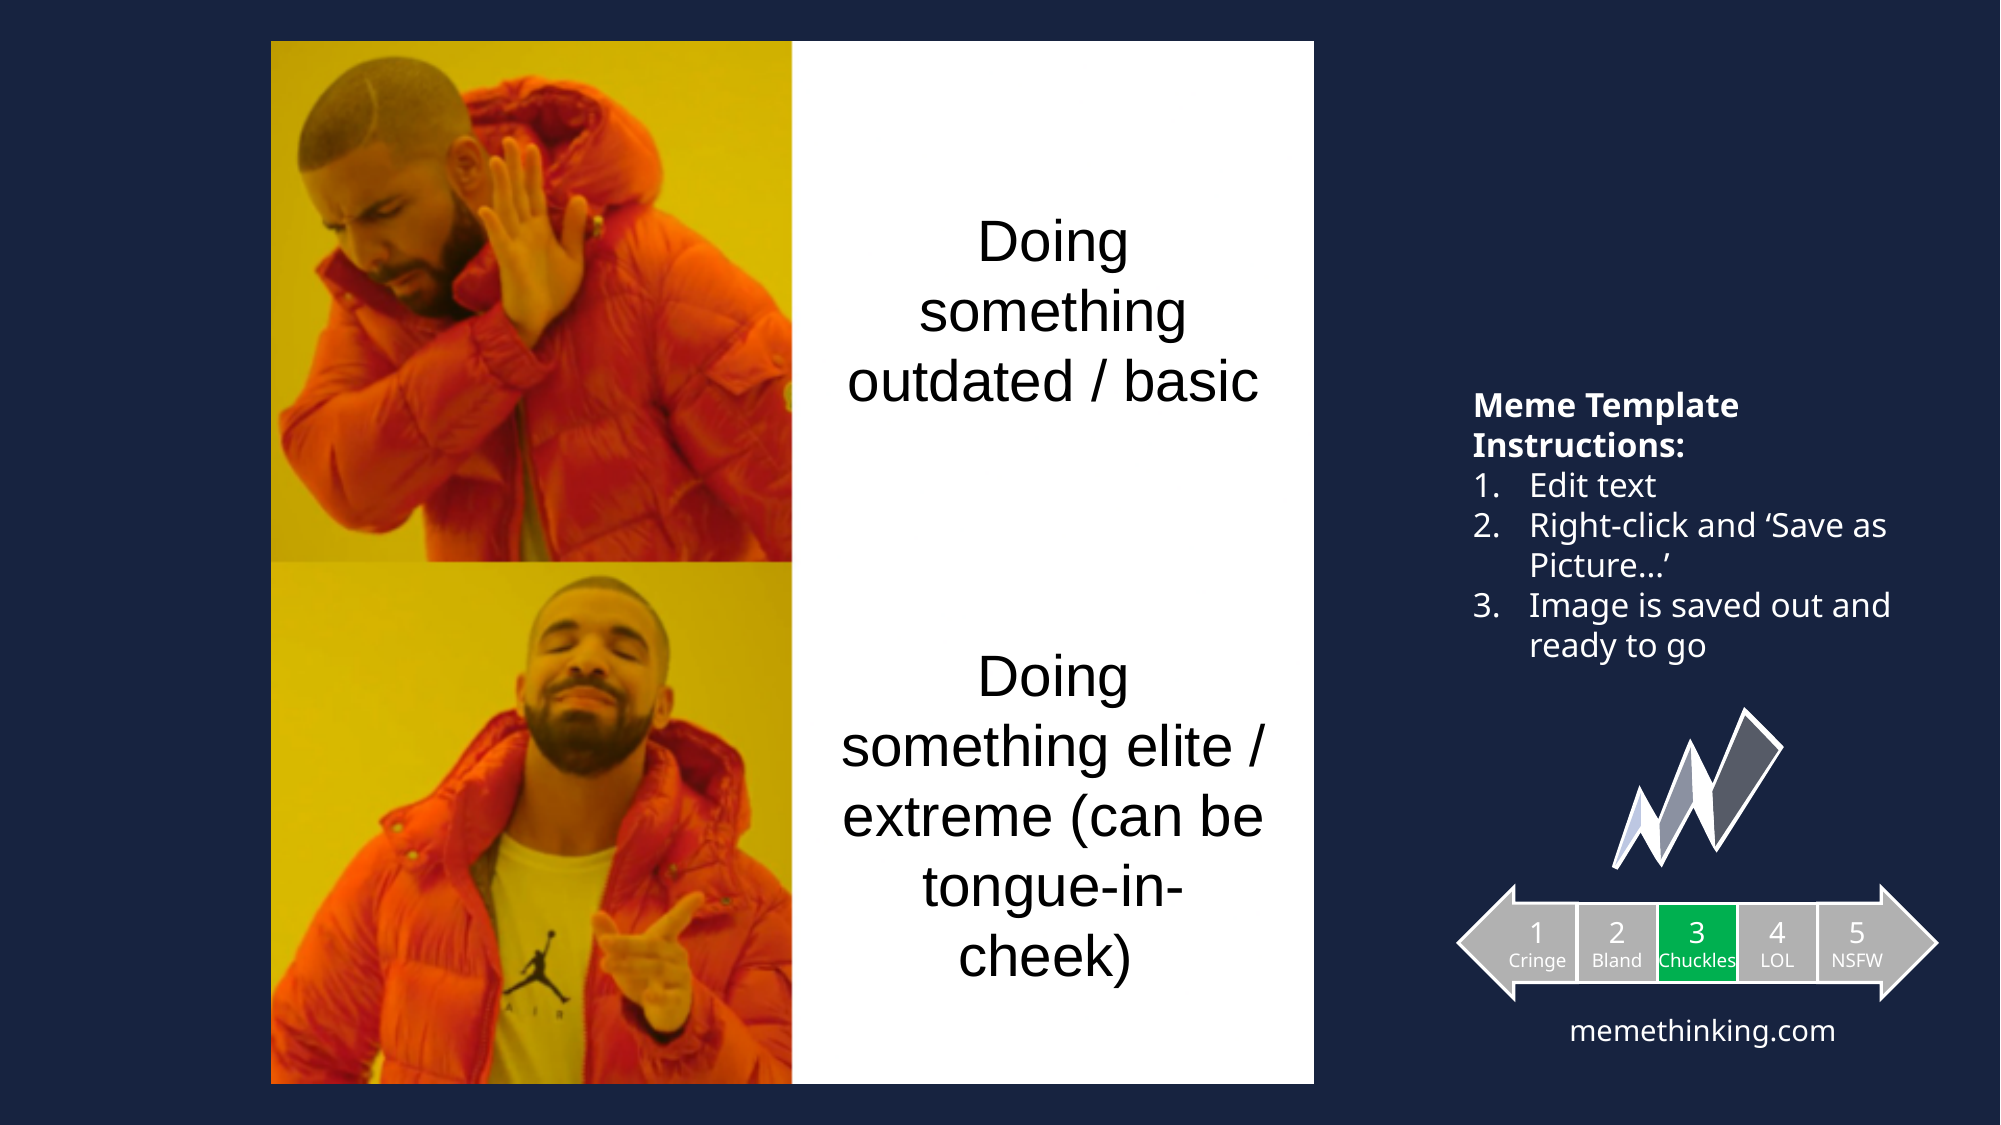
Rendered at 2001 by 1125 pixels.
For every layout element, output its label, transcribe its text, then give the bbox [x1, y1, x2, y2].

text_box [1457, 703, 1938, 1057]
text_box Meme Template Instructions: Edit text Right-click and ‘Save as Picture…’ Image is saved out and ready to go [1458, 377, 1937, 672]
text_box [270, 41, 1314, 1084]
